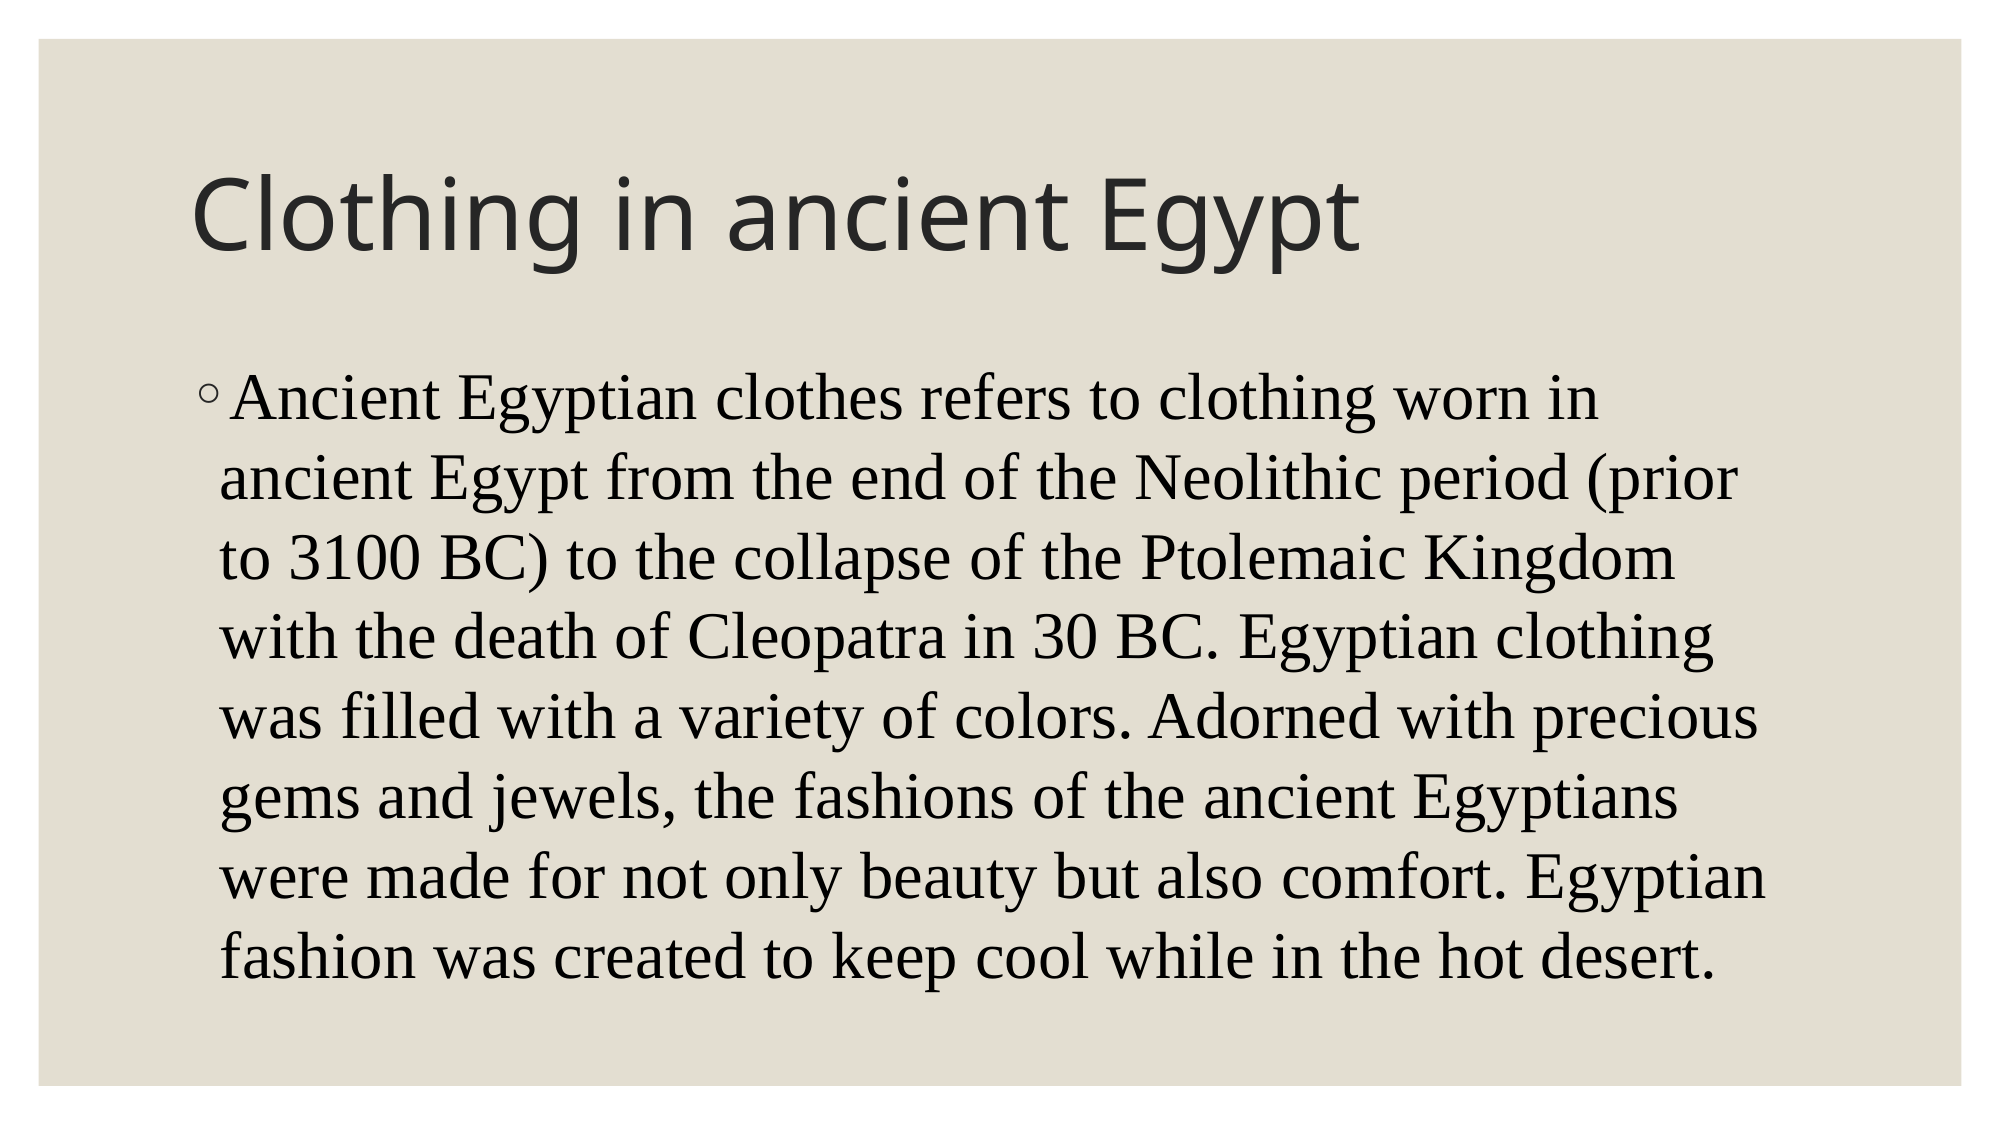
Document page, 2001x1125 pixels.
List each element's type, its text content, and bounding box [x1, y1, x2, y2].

list Ancient Egyptian clothes refers to clothing worn in ancient Egypt from the end of the Neolithic period (prior to 3100 BC) to the collapse of the Ptolemaic Kingdom with the death of Cleopatra in 30 BC. Egyptian clothing was filled with a variety of colors. Adorned with precious gems and jewels, the fashions of the ancient Egyptians were made for not only beauty but also comfort. Egyptian fashion was created to keep cool while in the hot desert. [174, 345, 1825, 990]
title Clothing in ancient Egypt [174, 105, 1825, 331]
